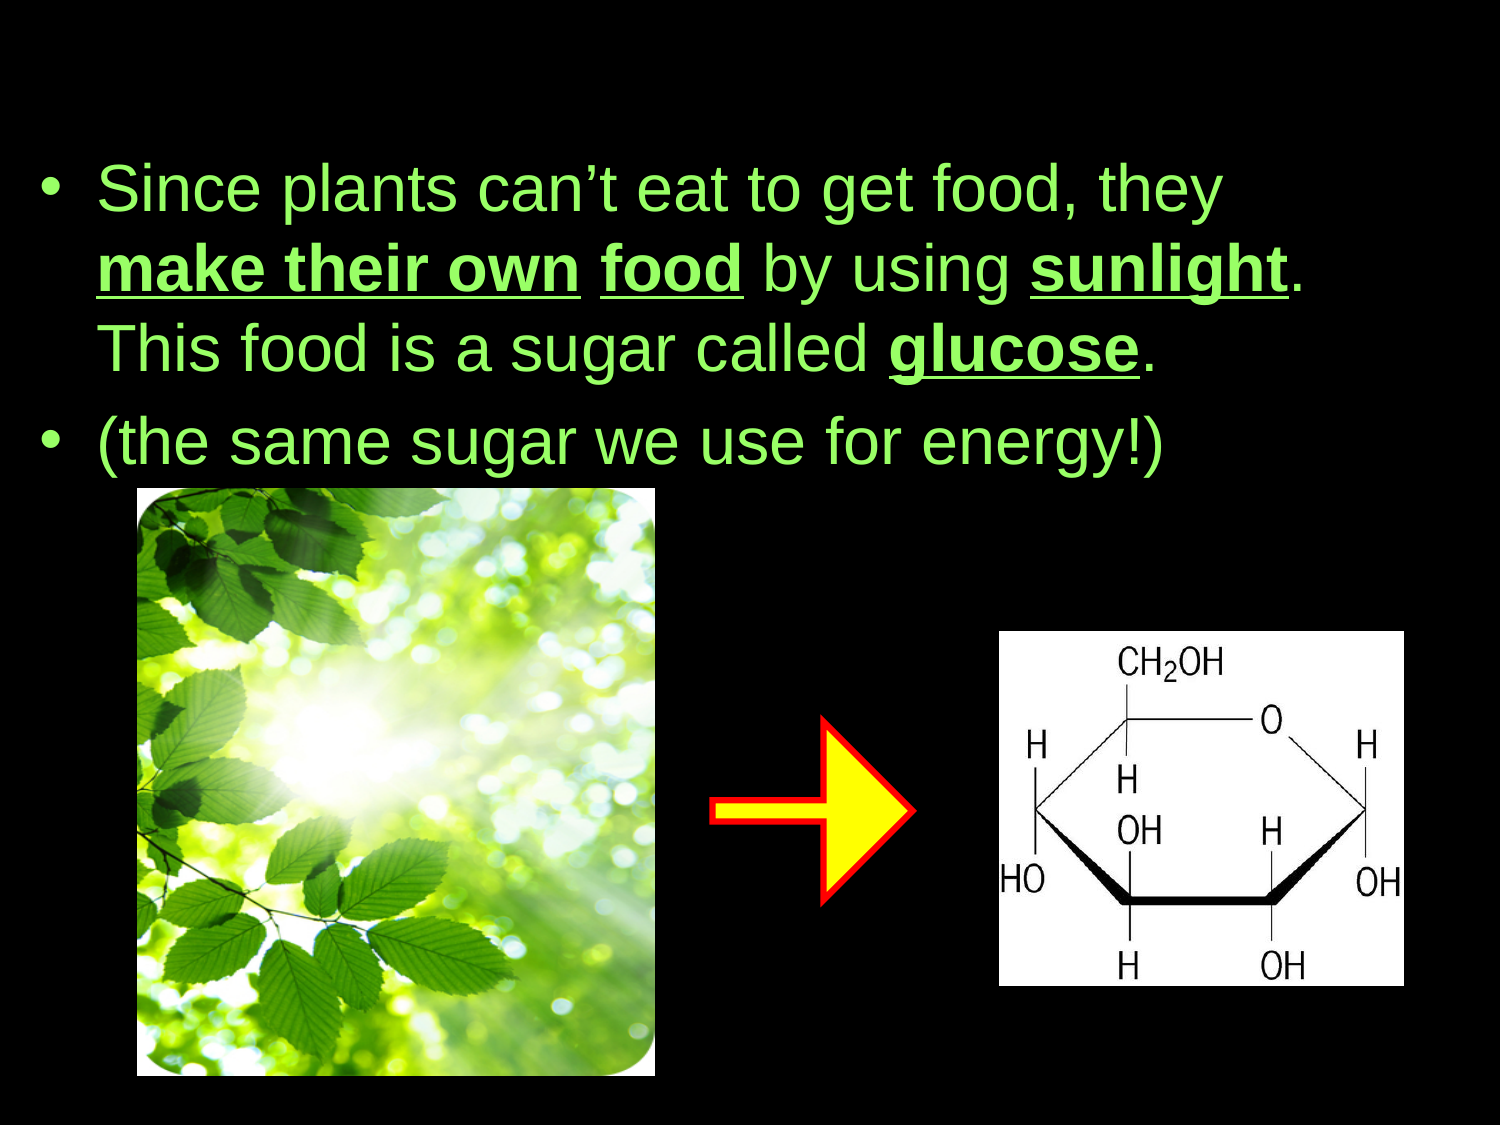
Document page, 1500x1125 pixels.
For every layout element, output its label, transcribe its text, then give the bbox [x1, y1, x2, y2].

list Since plants can’t eat to get food, they make their own food by using sunlight. This food is a sugar called glucose. (the same sugar we use for energy!) [24, 137, 1413, 938]
picture [999, 631, 1405, 987]
picture [137, 488, 655, 1076]
text_box [712, 721, 913, 900]
